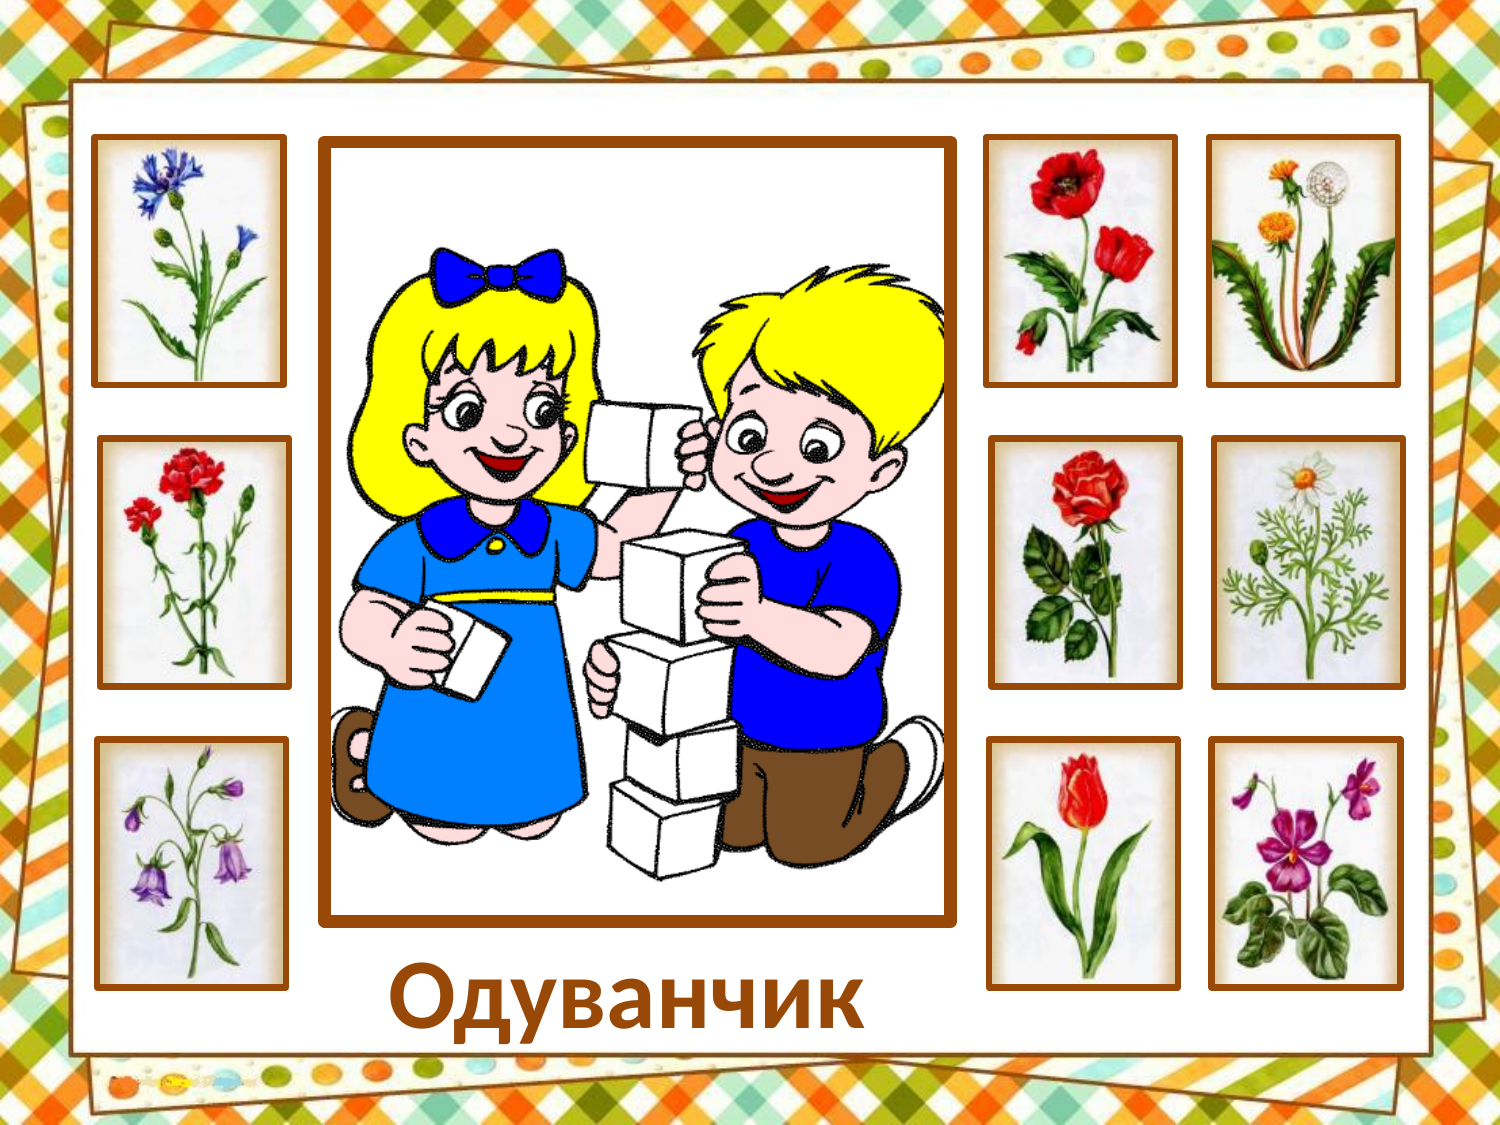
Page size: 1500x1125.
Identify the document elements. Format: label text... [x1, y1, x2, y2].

picture [0, 0, 1500, 1125]
text_box [987, 738, 1180, 990]
text_box [1209, 738, 1402, 990]
text_box [92, 135, 286, 387]
text_box [989, 436, 1182, 688]
text_box [323, 140, 953, 923]
text_box Одуванчик [324, 921, 951, 1056]
text_box [98, 436, 291, 688]
text_box [95, 738, 288, 990]
text_box [1212, 436, 1405, 688]
text_box [1207, 135, 1400, 387]
text_box [984, 135, 1177, 387]
